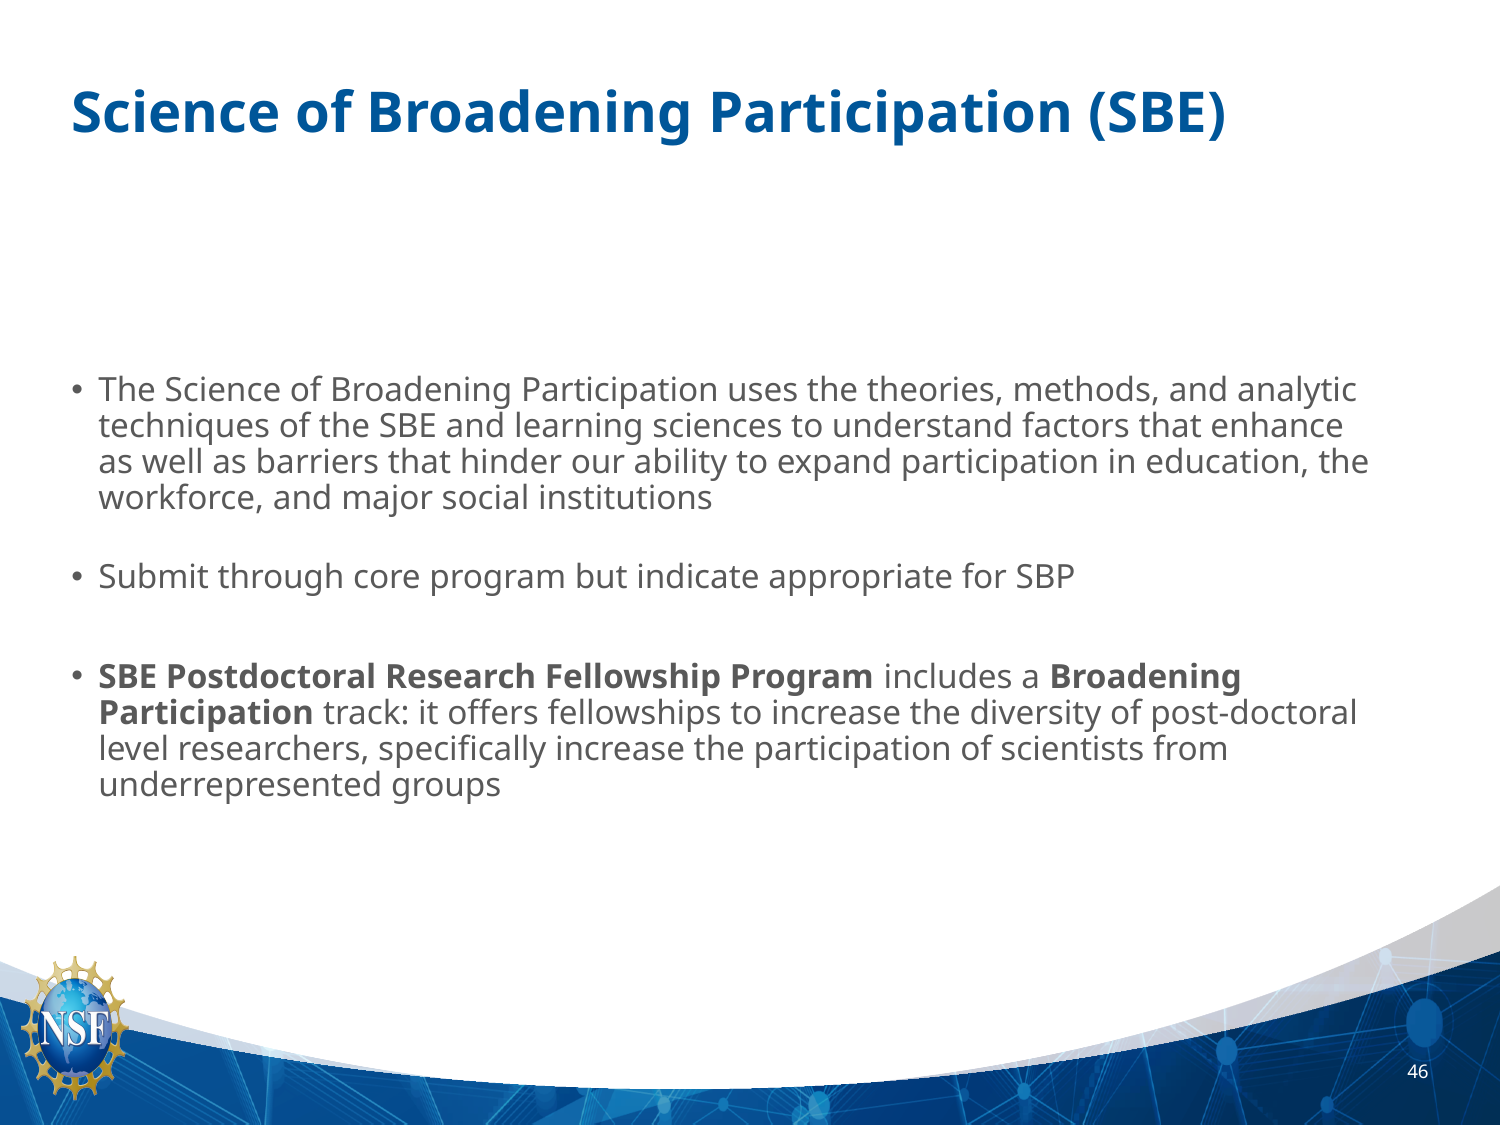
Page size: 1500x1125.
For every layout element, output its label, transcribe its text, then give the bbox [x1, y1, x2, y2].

slide_number 46 [1106, 1042, 1444, 1103]
title Science of Broadening Participation (SBE) [56, 76, 1444, 287]
list The Science of Broadening Participation uses the theories, methods, and analytic techniques of the SBE and learning sciences to understand factors that enhance as well as barriers that hinder our ability to expand participation in education, the workforce, and major social institutions Submit through core program but indicate appropriate for SBP SBE Postdoctoral Research Fellowship Program includes a Broadening Participation track: it offers fellowships to increase the diversity of post-doctoral level researchers, specifically increase the participation of scientists from underrepresented groups [56, 365, 1388, 812]
picture [0, 864, 1500, 1125]
